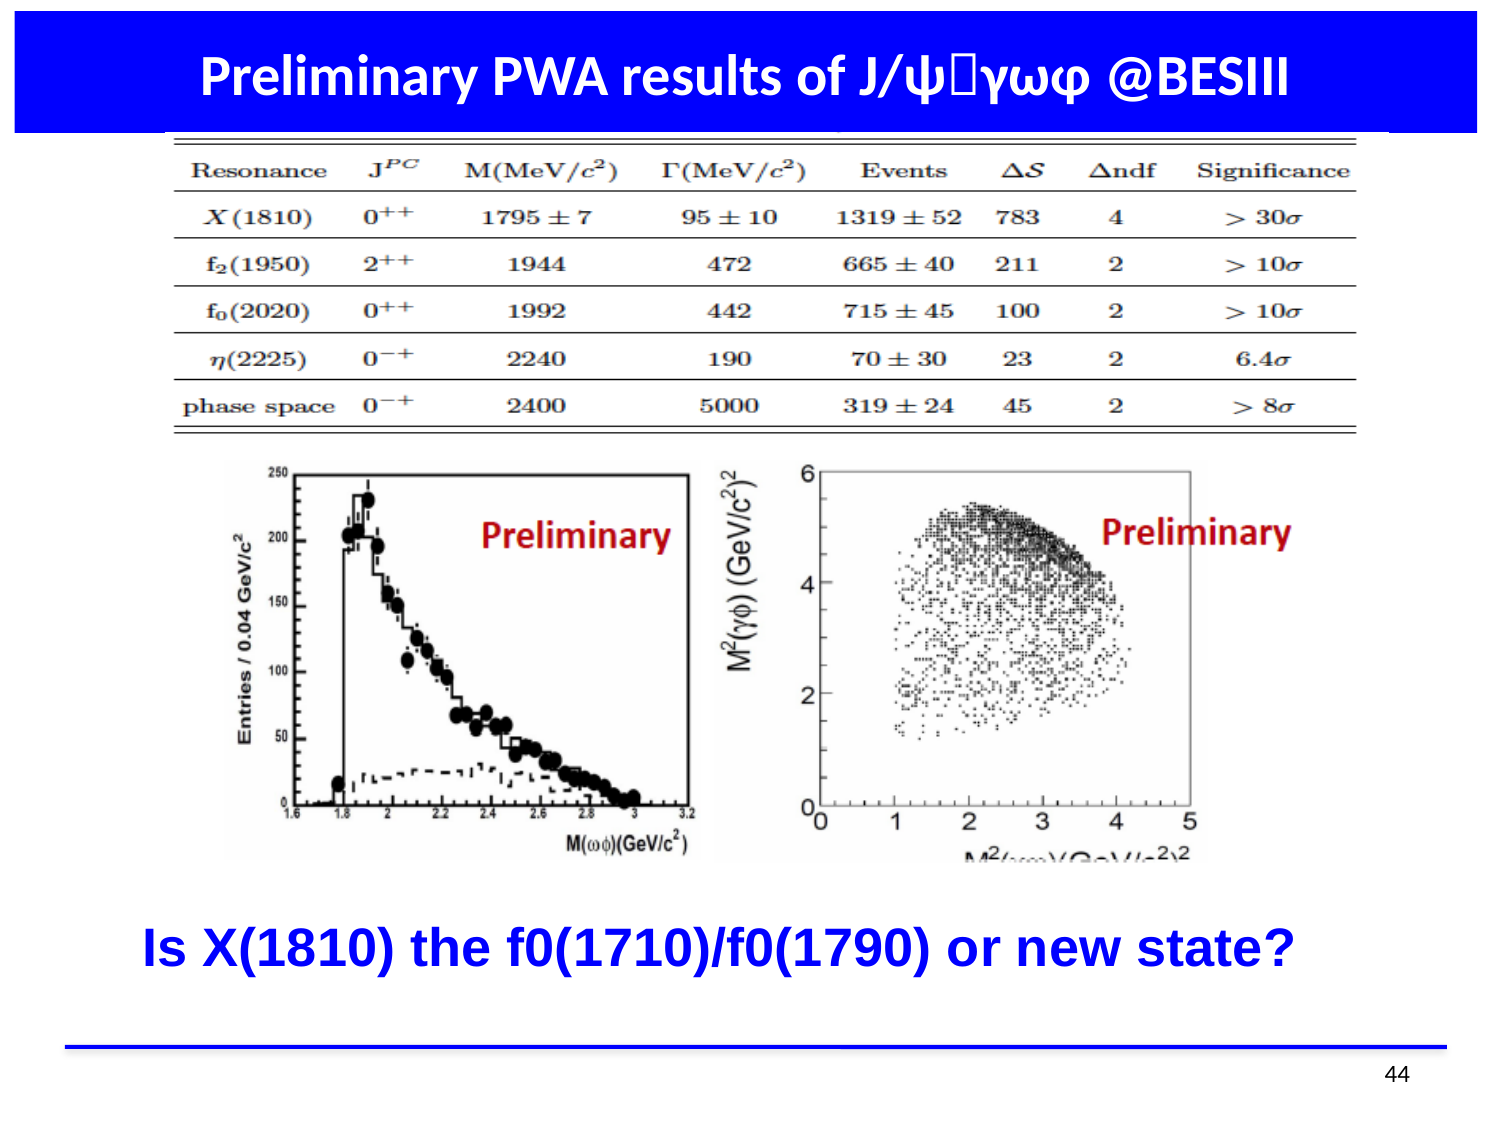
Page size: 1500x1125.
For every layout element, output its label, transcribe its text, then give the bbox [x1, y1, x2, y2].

picture [165, 132, 1390, 444]
slide_number 44 [1074, 1042, 1425, 1103]
picture [224, 460, 1309, 876]
text_box Is X(1810) the f0(1710)/f0(1790) or new state? [127, 904, 1390, 985]
title Preliminary PWA results of J/ψγωφ @BESIII [14, 11, 1478, 133]
